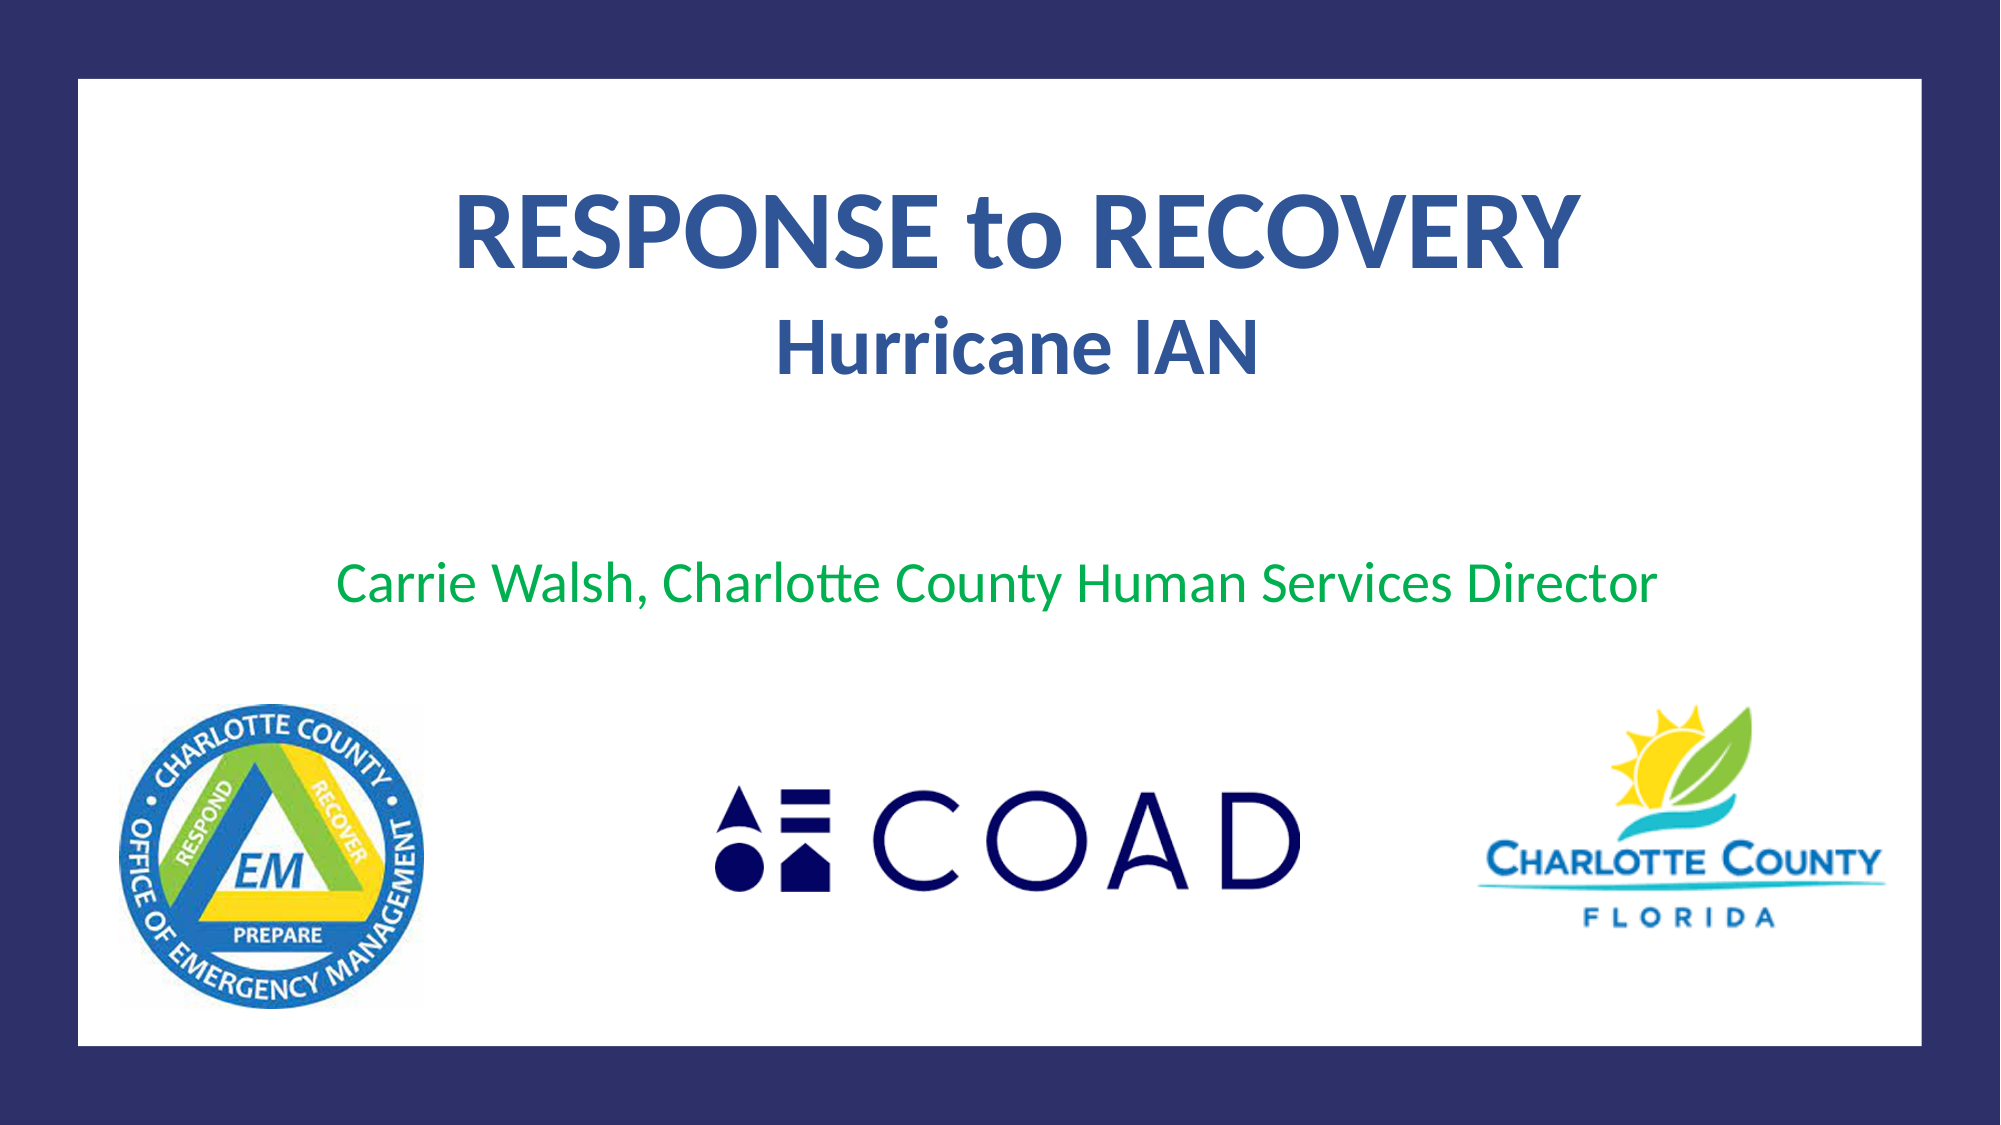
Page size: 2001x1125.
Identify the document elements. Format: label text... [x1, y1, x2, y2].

picture [1472, 608, 1892, 1027]
picture [715, 785, 1300, 892]
text_box Carrie Walsh, Charlotte County Human Services Director [321, 536, 1961, 622]
text_box [0, 0, 2000, 1125]
picture [119, 704, 424, 1010]
text_box RESPONSE to RECOVERY Hurricane IAN [143, 148, 1892, 399]
text_box [77, 78, 1923, 1047]
